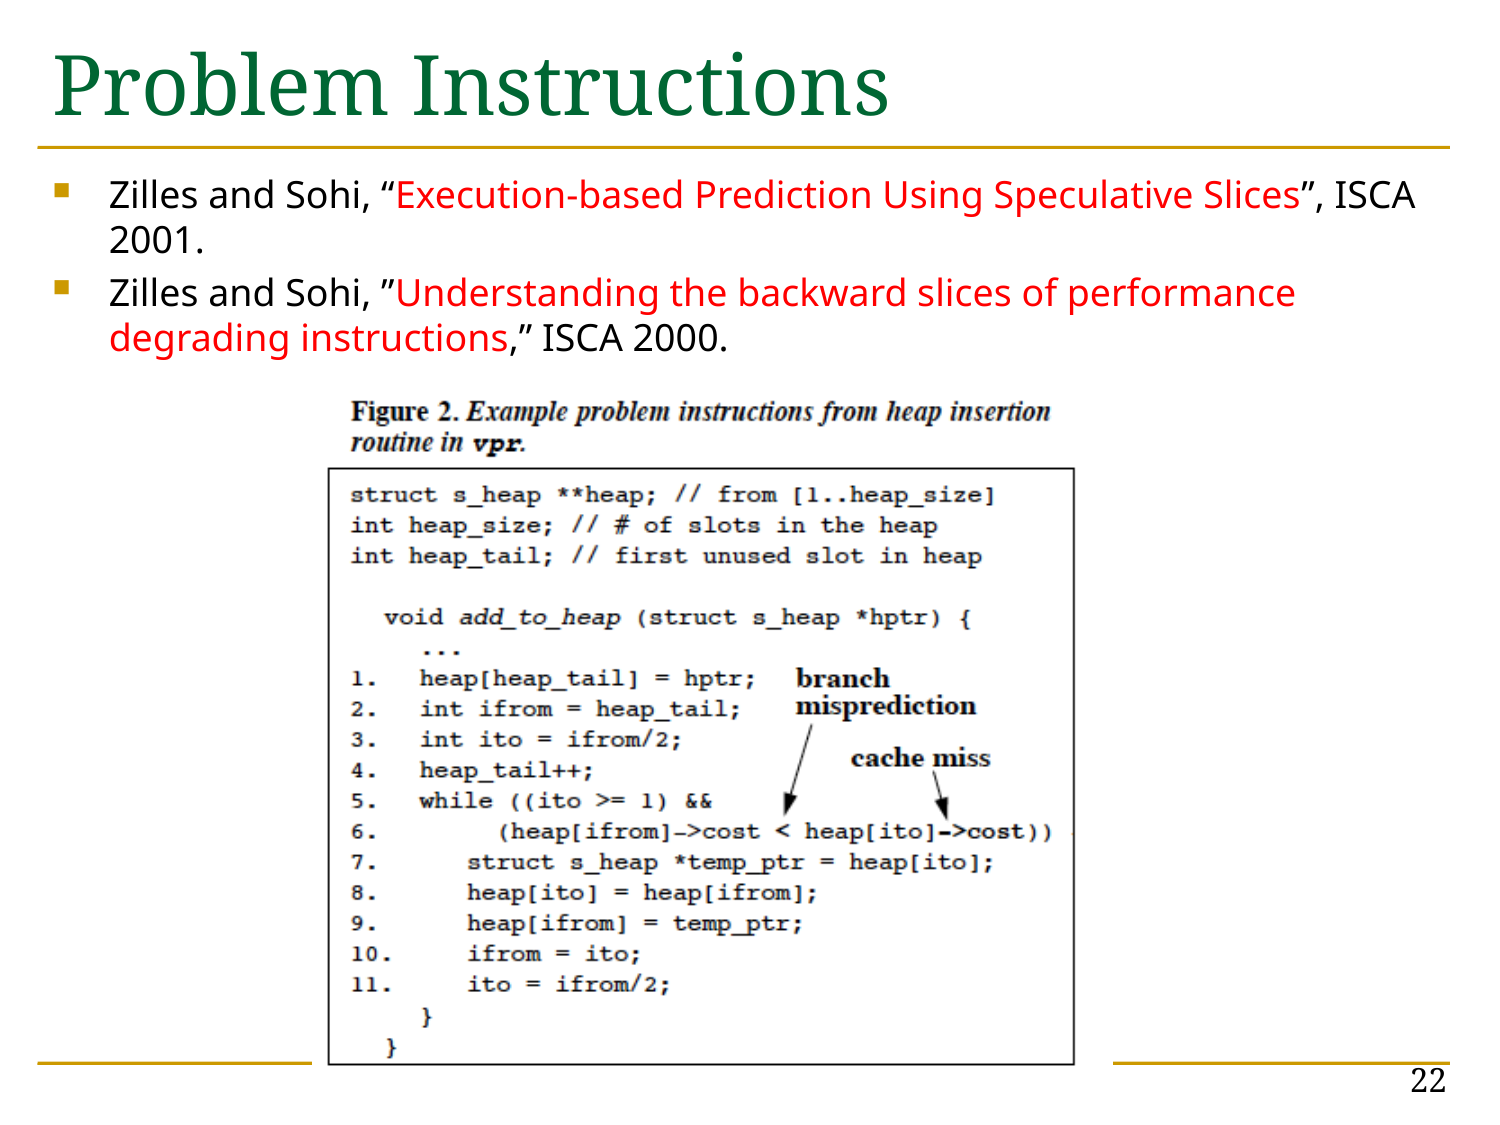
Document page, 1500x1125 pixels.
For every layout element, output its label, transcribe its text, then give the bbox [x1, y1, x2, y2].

list Zilles and Sohi, “Execution-based Prediction Using Speculative Slices”, ISCA 2001. Zilles and Sohi, ”Understanding the backward slices of performance degrading instructions,” ISCA 2000. [37, 163, 1450, 1016]
slide_number 22 [1116, 1036, 1462, 1112]
title Problem Instructions [37, 24, 1450, 163]
picture [312, 387, 1113, 1109]
